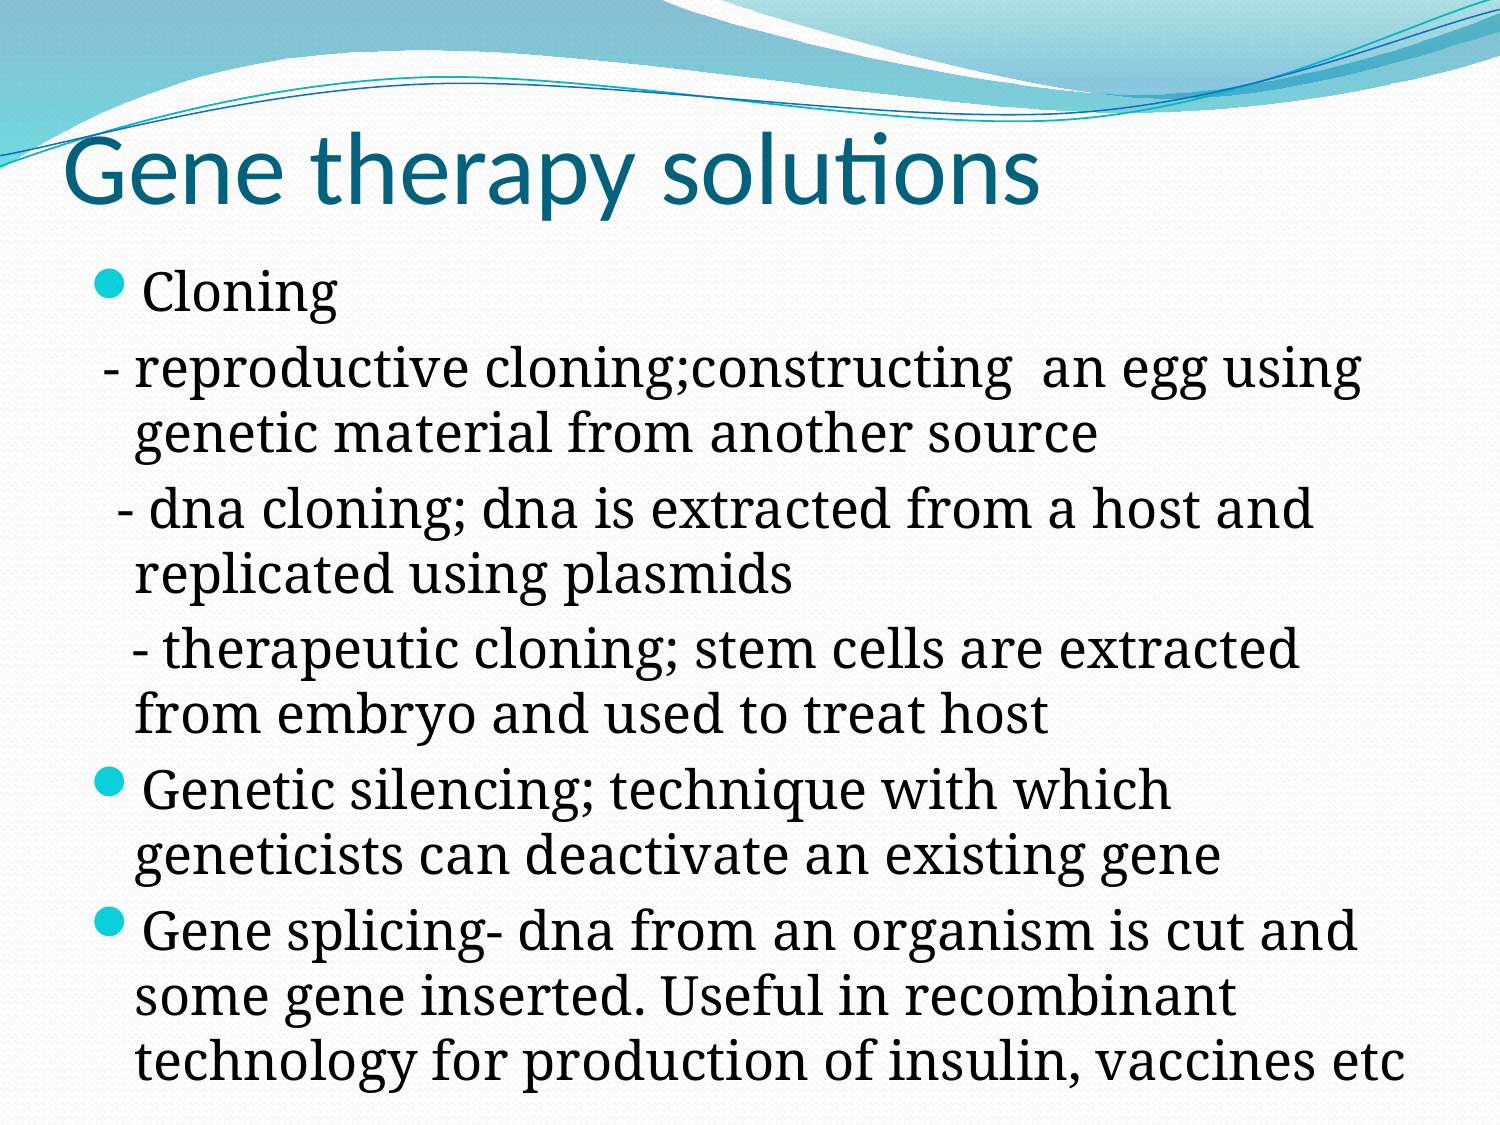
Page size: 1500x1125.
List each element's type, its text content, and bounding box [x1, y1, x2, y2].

title Gene therapy solutions [62, 37, 1413, 226]
list Cloning - reproductive cloning;constructing an egg using genetic material from another source - dna cloning; dna is extracted from a host and replicated using plasmids - therapeutic cloning; stem cells are extracted from embryo and used to treat host Genetic silencing; technique with which geneticists can deactivate an existing gene Gene splicing- dna from an organism is cut and some gene inserted. Useful in recombinant technology for production of insulin, vaccines etc [74, 249, 1426, 971]
